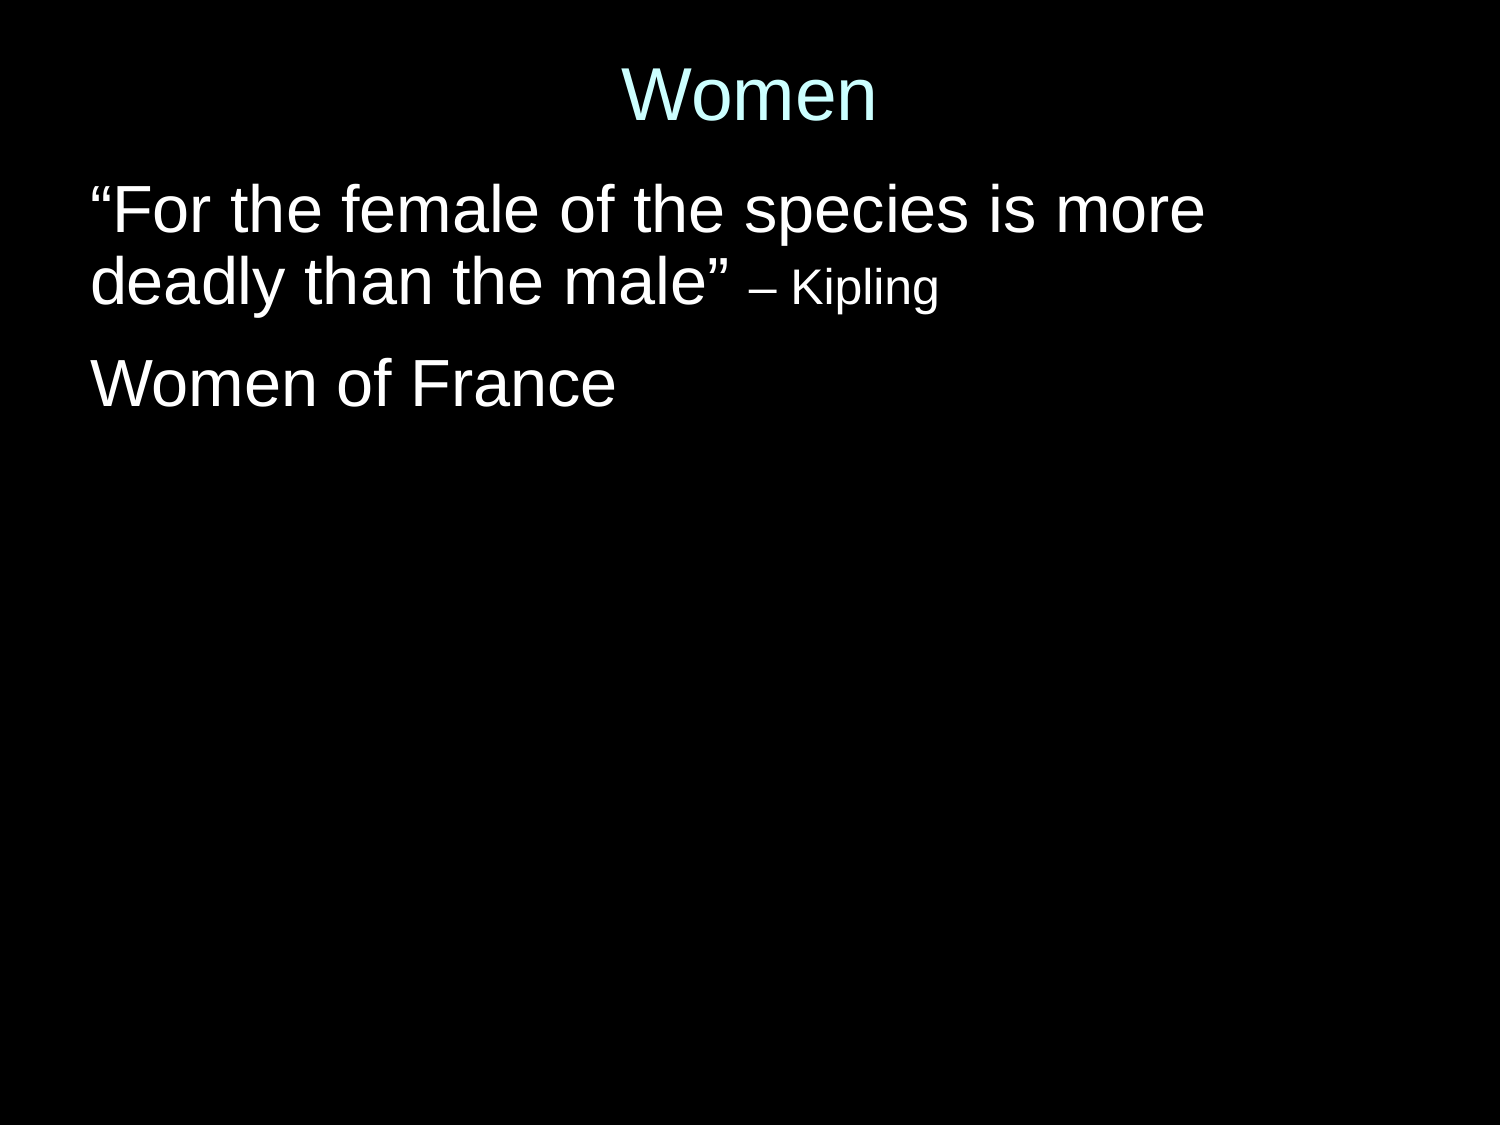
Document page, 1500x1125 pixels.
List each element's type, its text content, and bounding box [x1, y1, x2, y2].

list “For the female of the species is more deadly than the male” – Kipling Women of France [75, 167, 1425, 1063]
title Women [75, 24, 1425, 155]
